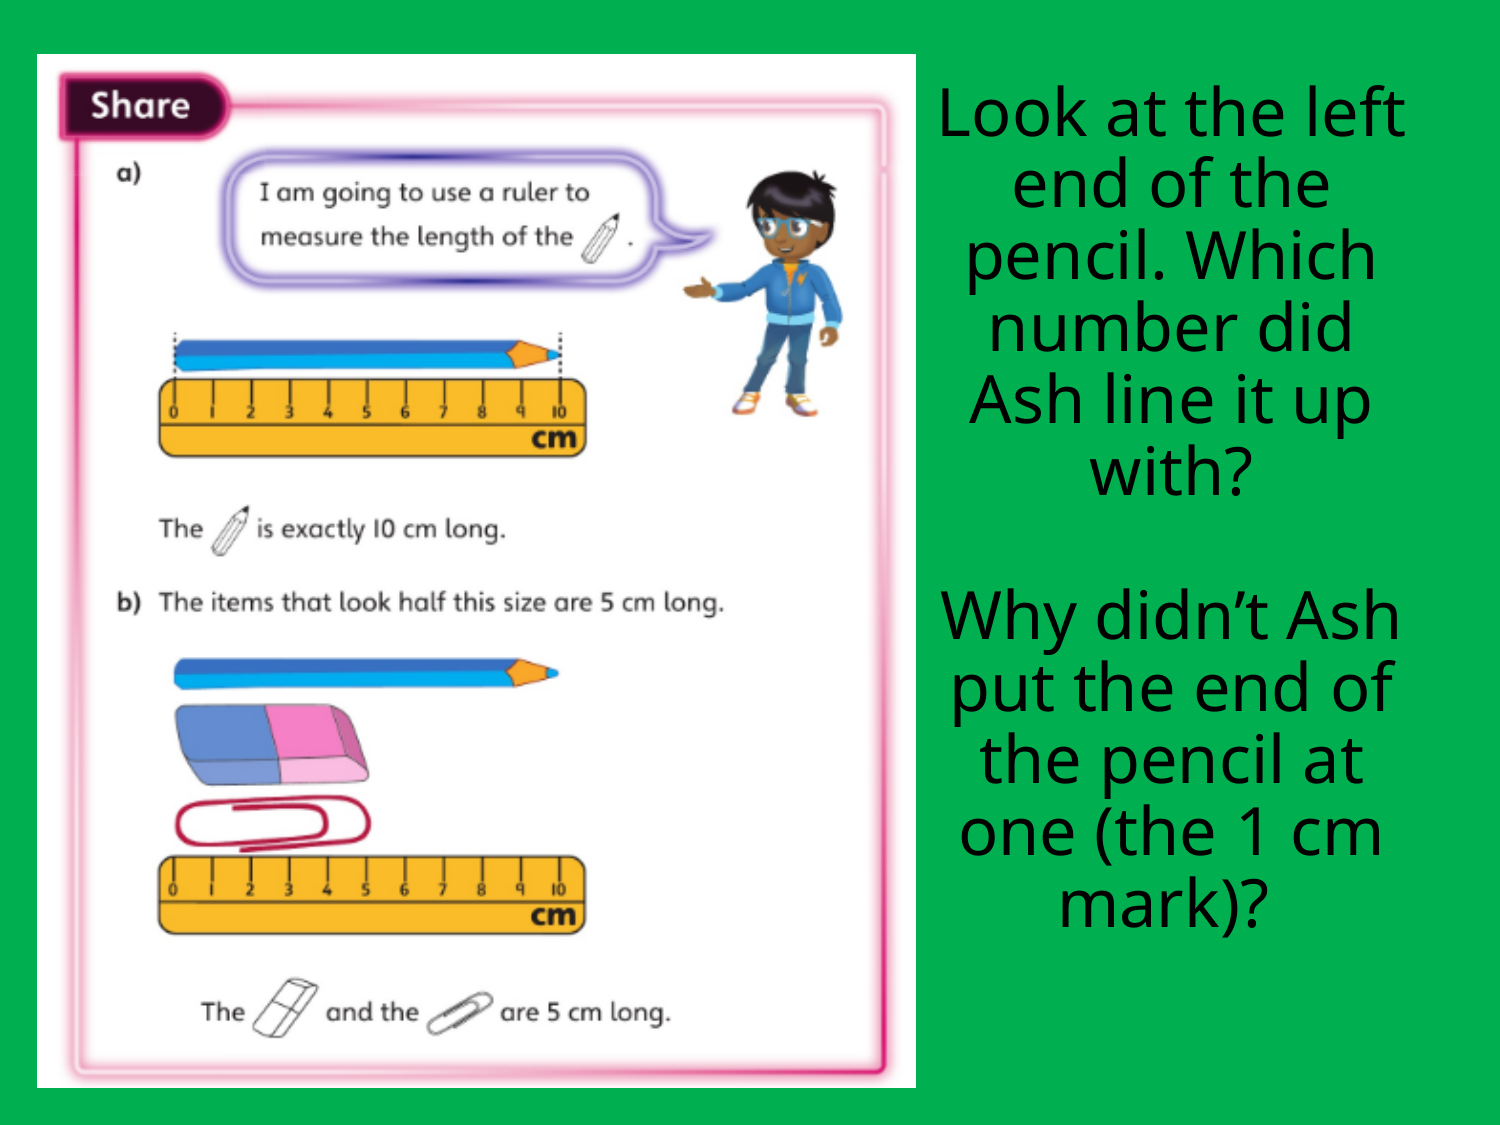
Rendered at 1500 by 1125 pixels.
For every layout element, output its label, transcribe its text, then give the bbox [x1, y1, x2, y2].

title Look at the left end of the pencil. Which number did Ash line it up with? Why didn’t Ash put the end of the pencil at one (the 1 cm mark)? [916, 849, 1429, 1030]
picture [37, 54, 916, 1088]
